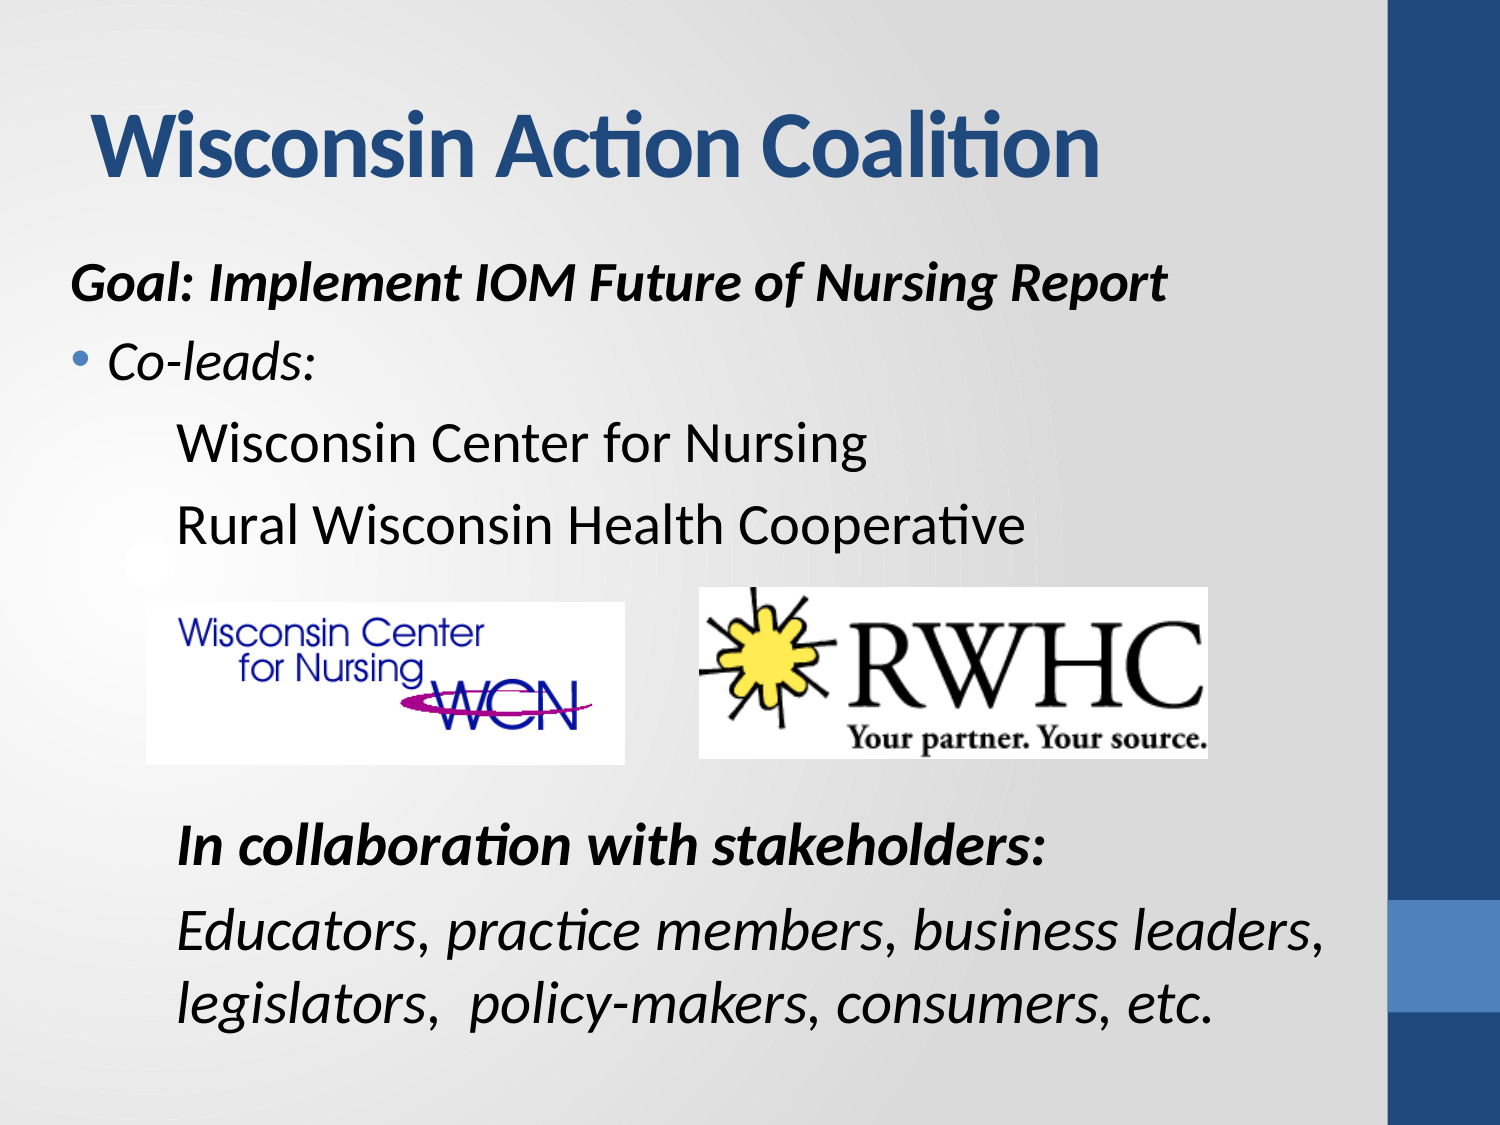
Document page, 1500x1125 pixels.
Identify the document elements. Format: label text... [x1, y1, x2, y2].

picture [699, 586, 1209, 759]
list Goal: Implement IOM Future of Nursing Report Co-leads: Wisconsin Center for Nursing Rural Wisconsin Health Cooperative In collaboration with stakeholders: Educators, practice members, business leaders, legislators, policy-makers, consumers, etc. [37, 237, 1350, 1100]
picture [145, 601, 625, 766]
title Wisconsin Action Coalition [75, 45, 1325, 233]
